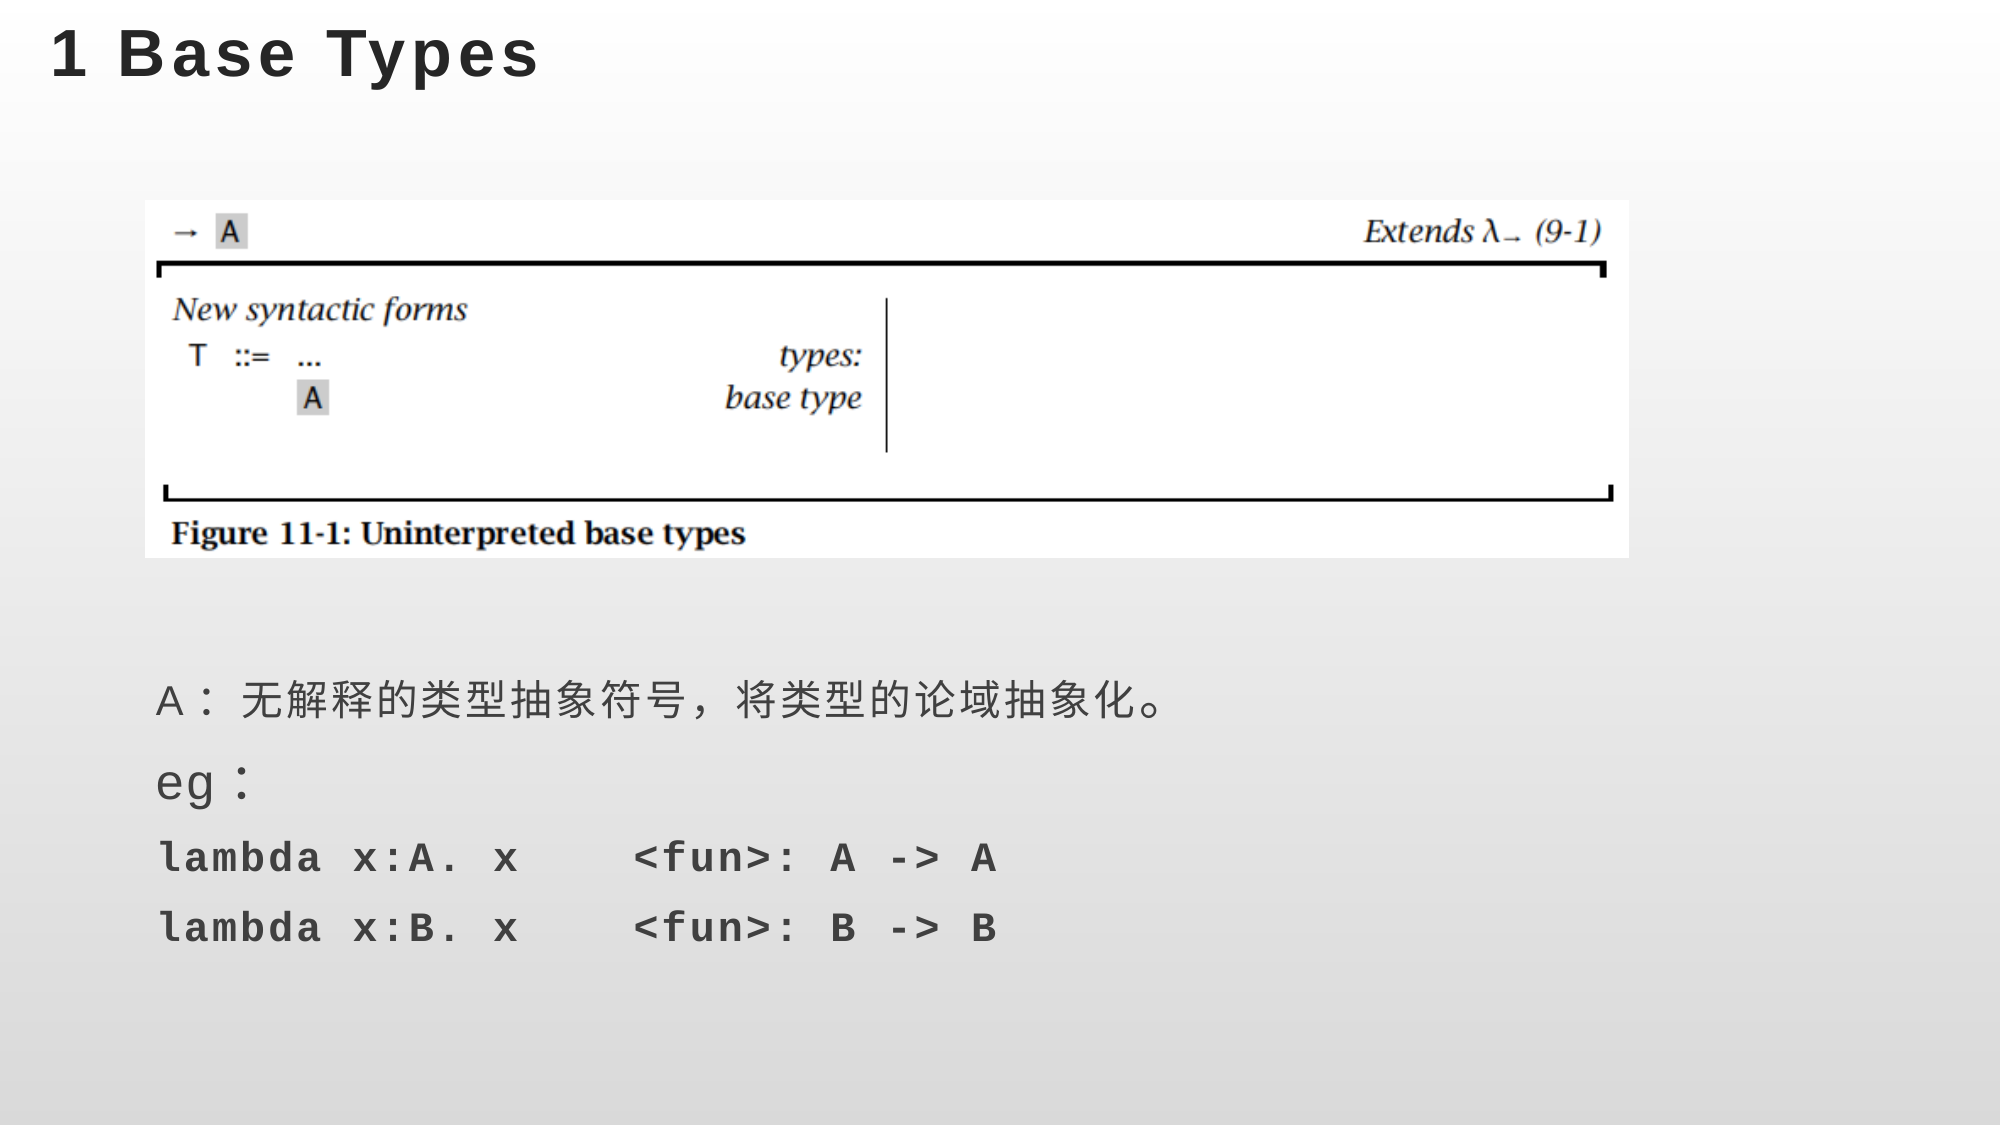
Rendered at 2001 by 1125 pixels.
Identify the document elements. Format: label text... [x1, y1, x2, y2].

title 1 Base Types [35, 0, 1761, 100]
text_box A：无解释的类型抽象符号，将类型的论域抽象化。 eg： lambda x:A. x <fun>: A -> A lambda x:B. x <fun>: B -> B [141, 634, 1204, 957]
picture [145, 200, 1629, 558]
